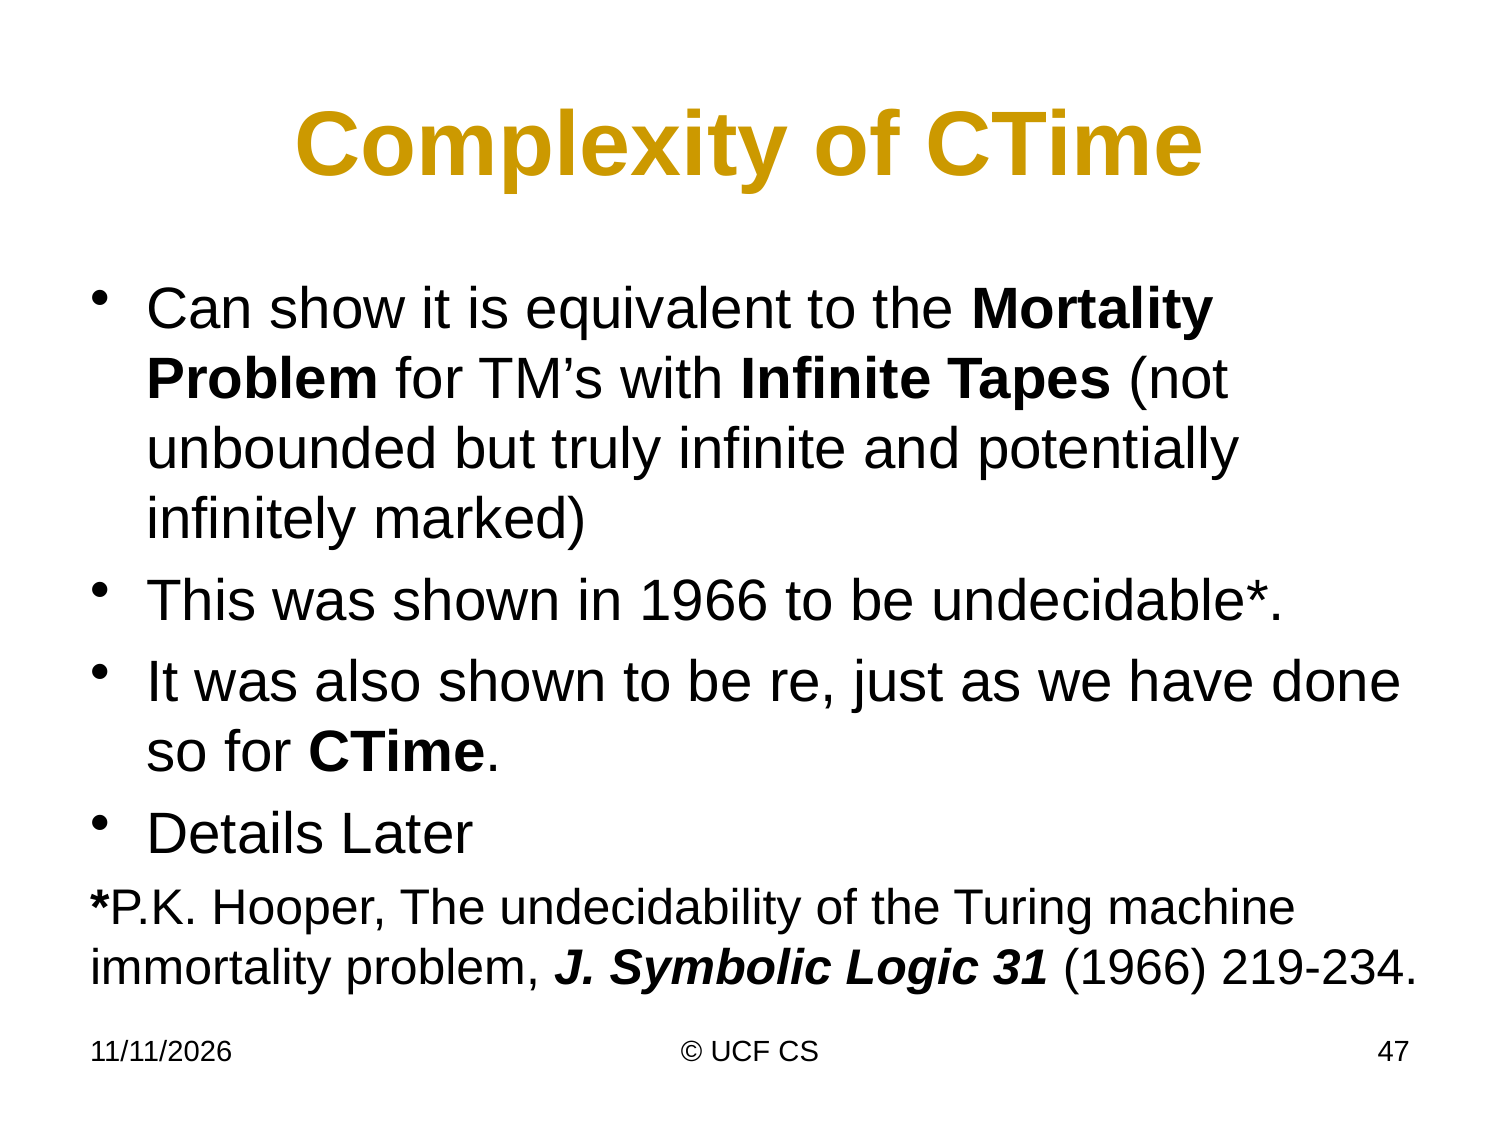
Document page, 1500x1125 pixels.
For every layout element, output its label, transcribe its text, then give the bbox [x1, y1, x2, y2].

list Can show it is equivalent to the Mortality Problem for TM’s with Infinite Tapes (not unbounded but truly infinite and potentially infinitely marked) This was shown in 1966 to be undecidable*. It was also shown to be re, just as we have done so for CTime. Details Later *P.K. Hooper, The undecidability of the Turing machine immortality problem, J. Symbolic Logic 31 (1966) 219-234. [75, 262, 1450, 1005]
title Complexity of CTime [75, 45, 1425, 233]
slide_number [74, 1024, 426, 1103]
footer © UCF CS [512, 1024, 988, 1103]
slide_number 47 [1074, 1024, 1426, 1103]
